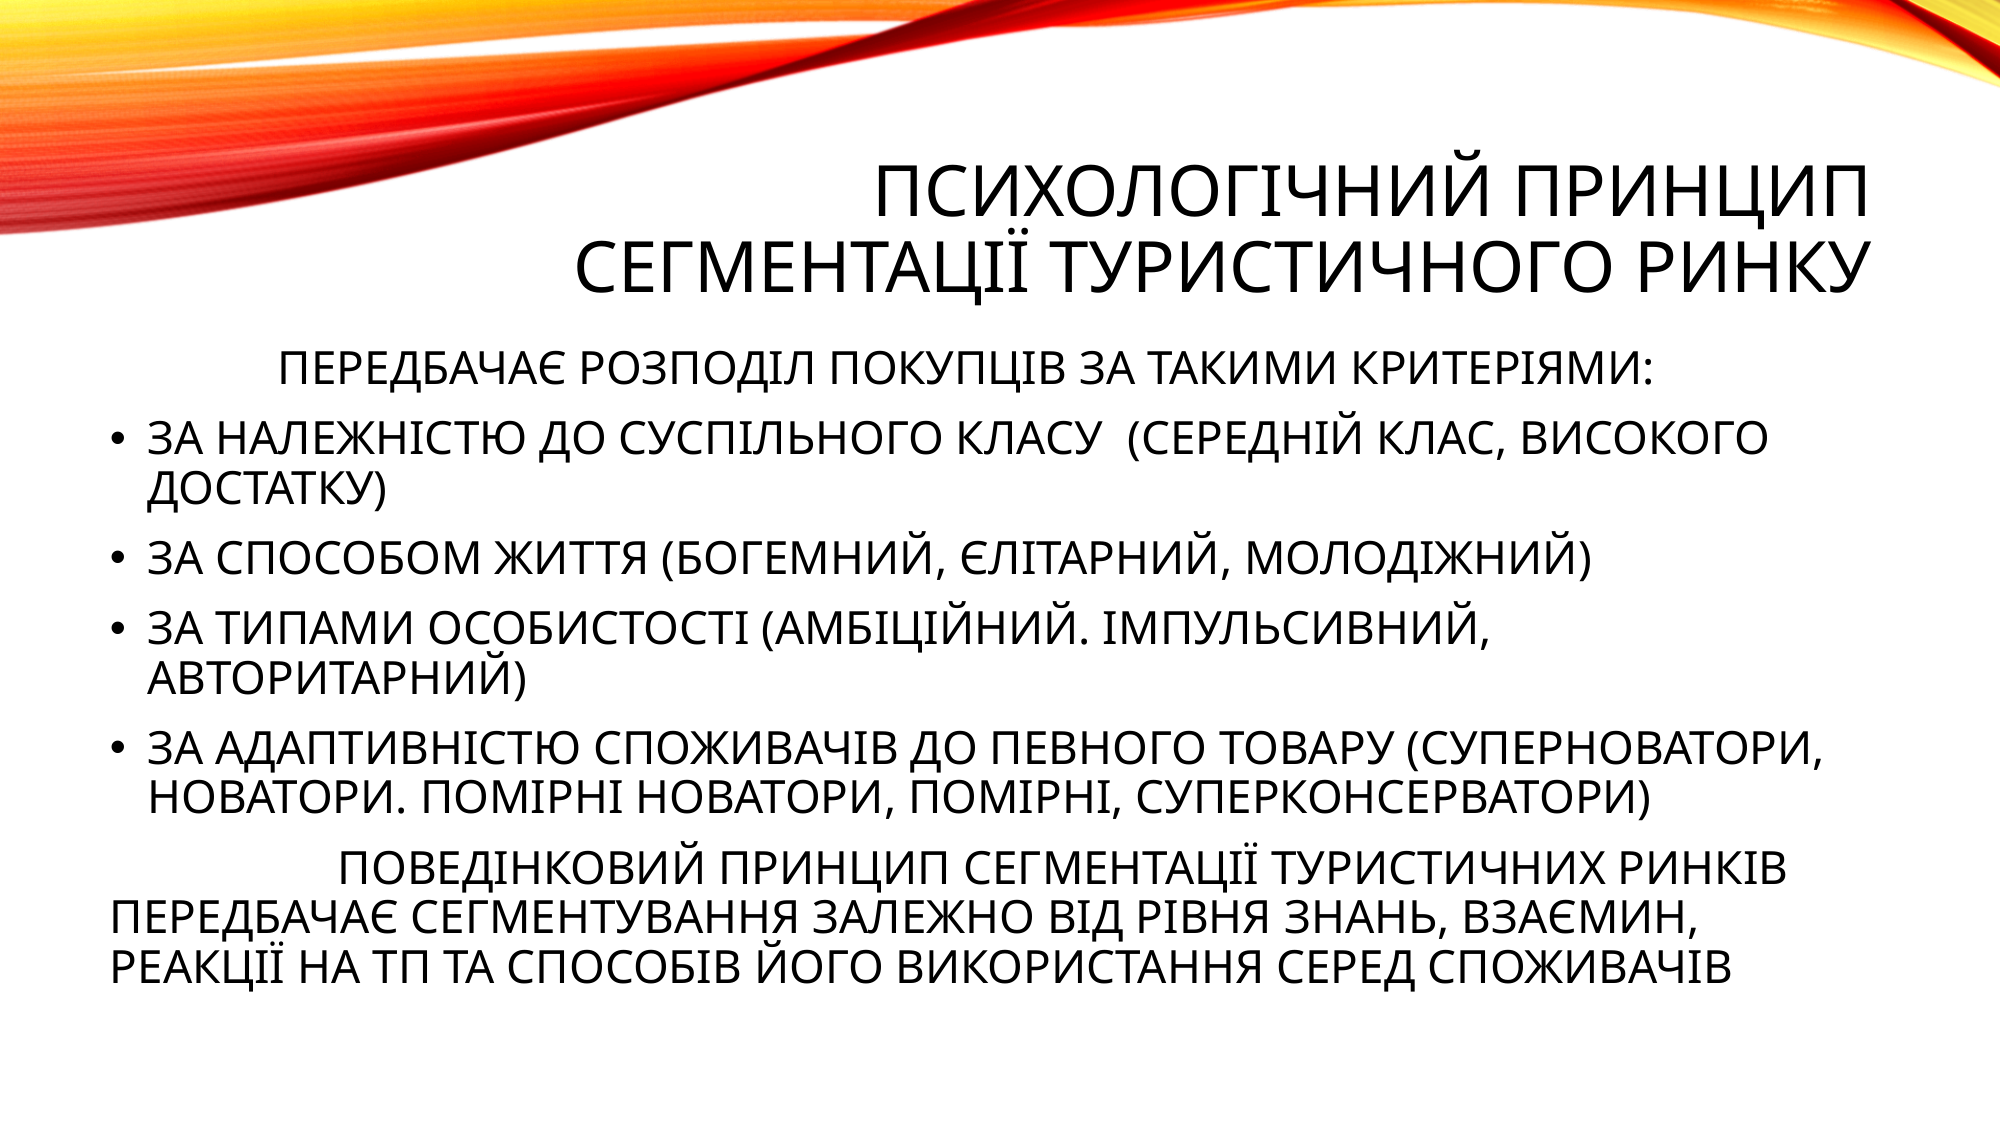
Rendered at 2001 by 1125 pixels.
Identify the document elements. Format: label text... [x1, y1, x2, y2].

list ПЕРЕДБАЧАЄ РОЗПОДІЛ ПОКУПЦІВ ЗА ТАКИМИ КРИТЕРІЯМИ: ЗА НАЛЕЖНІСТЮ ДО СУСПІЛЬНОГО КЛАСУ (СЕРЕДНІЙ КЛАС, ВИСОКОГО ДОСТАТКУ) ЗА СПОСОБОМ ЖИТТЯ (БОГЕМНИЙ, ЄЛІТАРНИЙ, МОЛОДІЖНИЙ) ЗА ТИПАМИ ОСОБИСТОСТІ (АМБІЦІЙНИЙ. ІМПУЛЬСИВНИЙ, АВТОРИТАРНИЙ) ЗА АДАПТИВНІСТЮ СПОЖИВАЧІВ ДО ПЕВНОГО ТОВАРУ (СУПЕРНОВАТОРИ, НОВАТОРИ. ПОМІРНІ НОВАТОРИ, ПОМІРНІ, СУПЕРКОНСЕРВАТОРИ) ПОВЕДІНКОВИЙ ПРИНЦИП СЕГМЕНТАЦІЇ ТУРИСТИЧНИХ РИНКІВ ПЕРЕДБАЧАЄ СЕГМЕНТУВАННЯ ЗАЛЕЖНО ВІД РІВНЯ ЗНАНЬ, ВЗАЄМИН, РЕАКЦІЇ НА ТП ТА СПОСОБІВ ЙОГО ВИКОРИСТАННЯ СЕРЕД СПОЖИВАЧІВ [94, 337, 1888, 1099]
picture [0, 0, 2000, 237]
title ПСИХОЛОГІЧНИЙ ПРИНЦИП СЕГМЕНТАЦІЇ ТУРИСТИЧНОГО РИНКУ [474, 125, 1888, 337]
